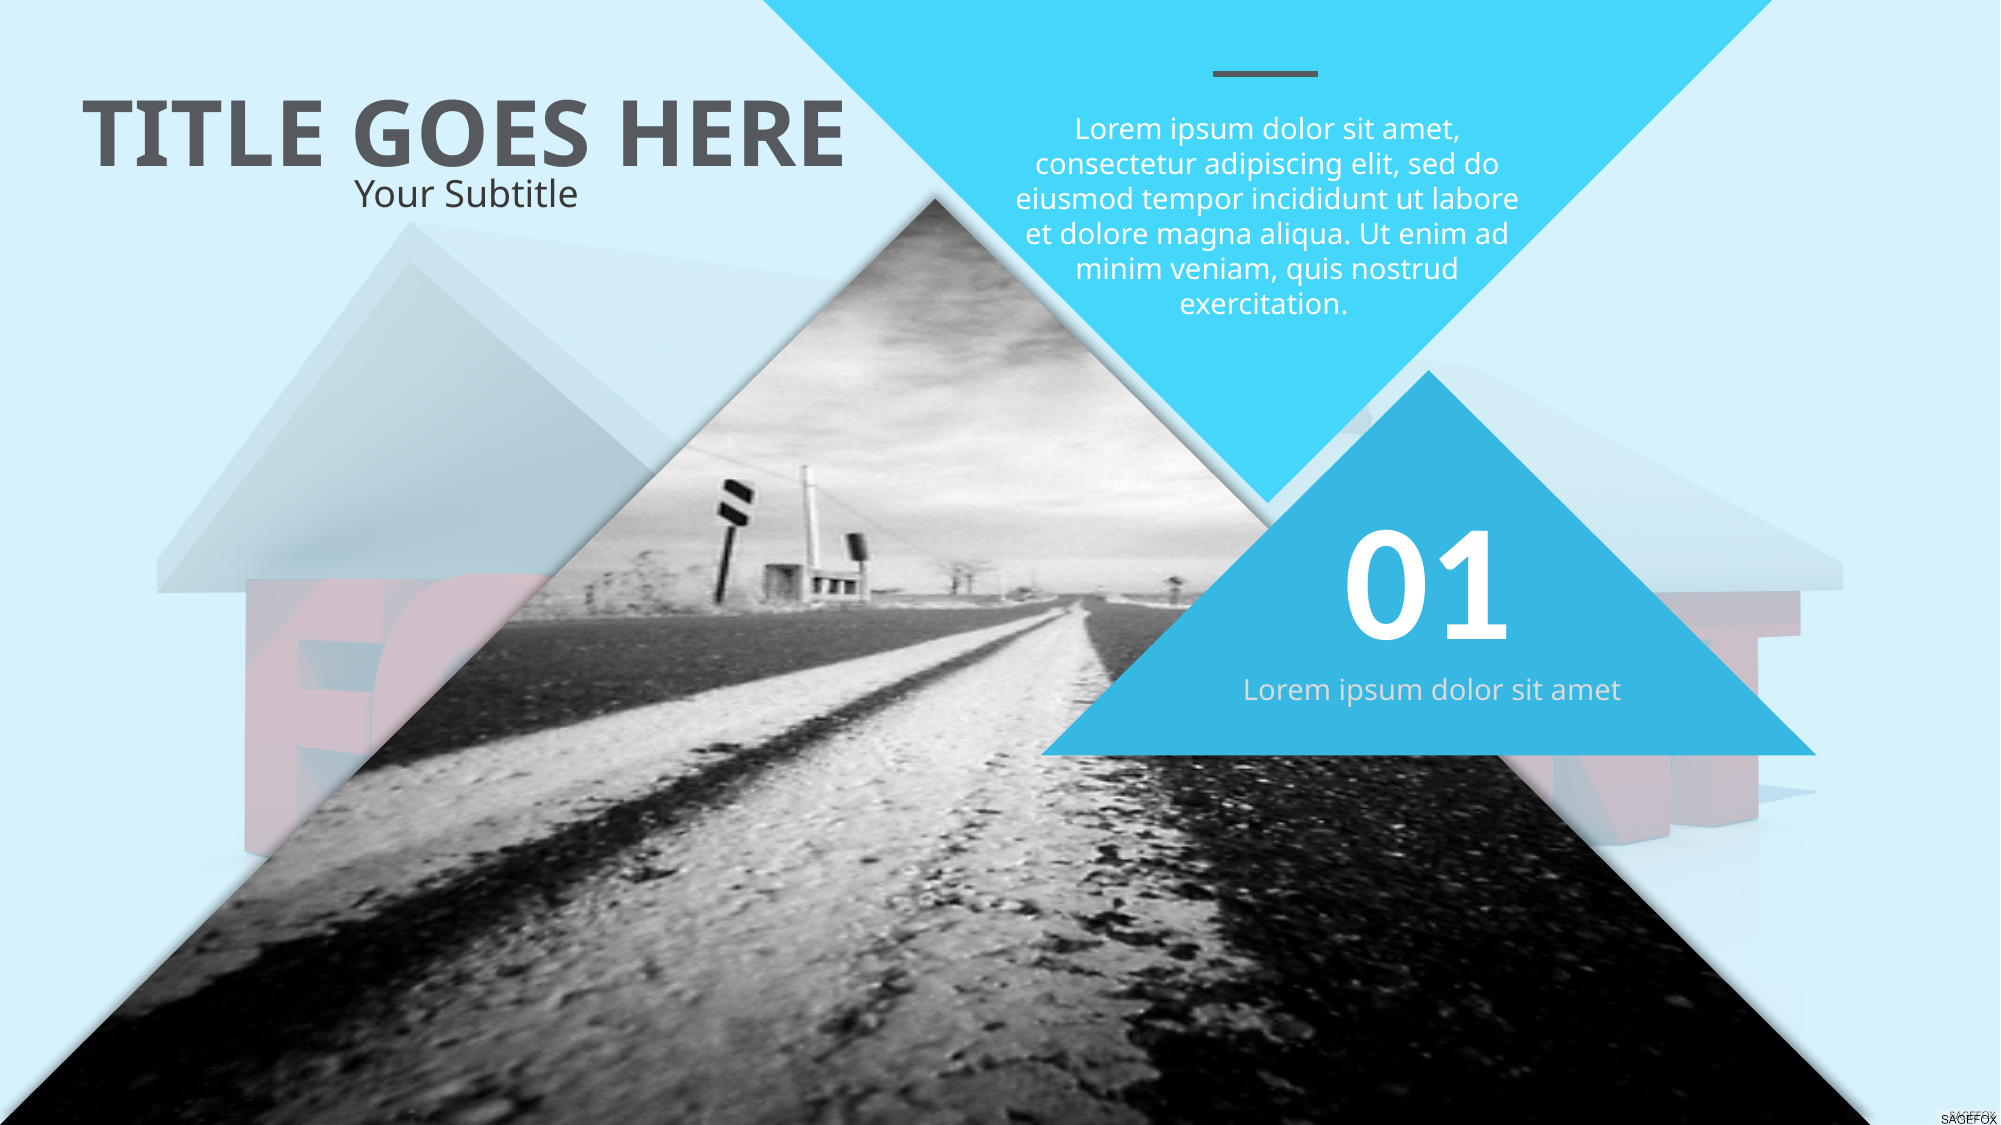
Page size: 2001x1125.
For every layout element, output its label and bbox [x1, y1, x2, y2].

text_box [13, 66, 918, 224]
picture [1938, 1114, 1999, 1125]
text_box [762, 0, 1773, 504]
text_box [1040, 369, 1817, 756]
text_box [0, 368, 1872, 1125]
picture [1925, 0, 2001, 1125]
